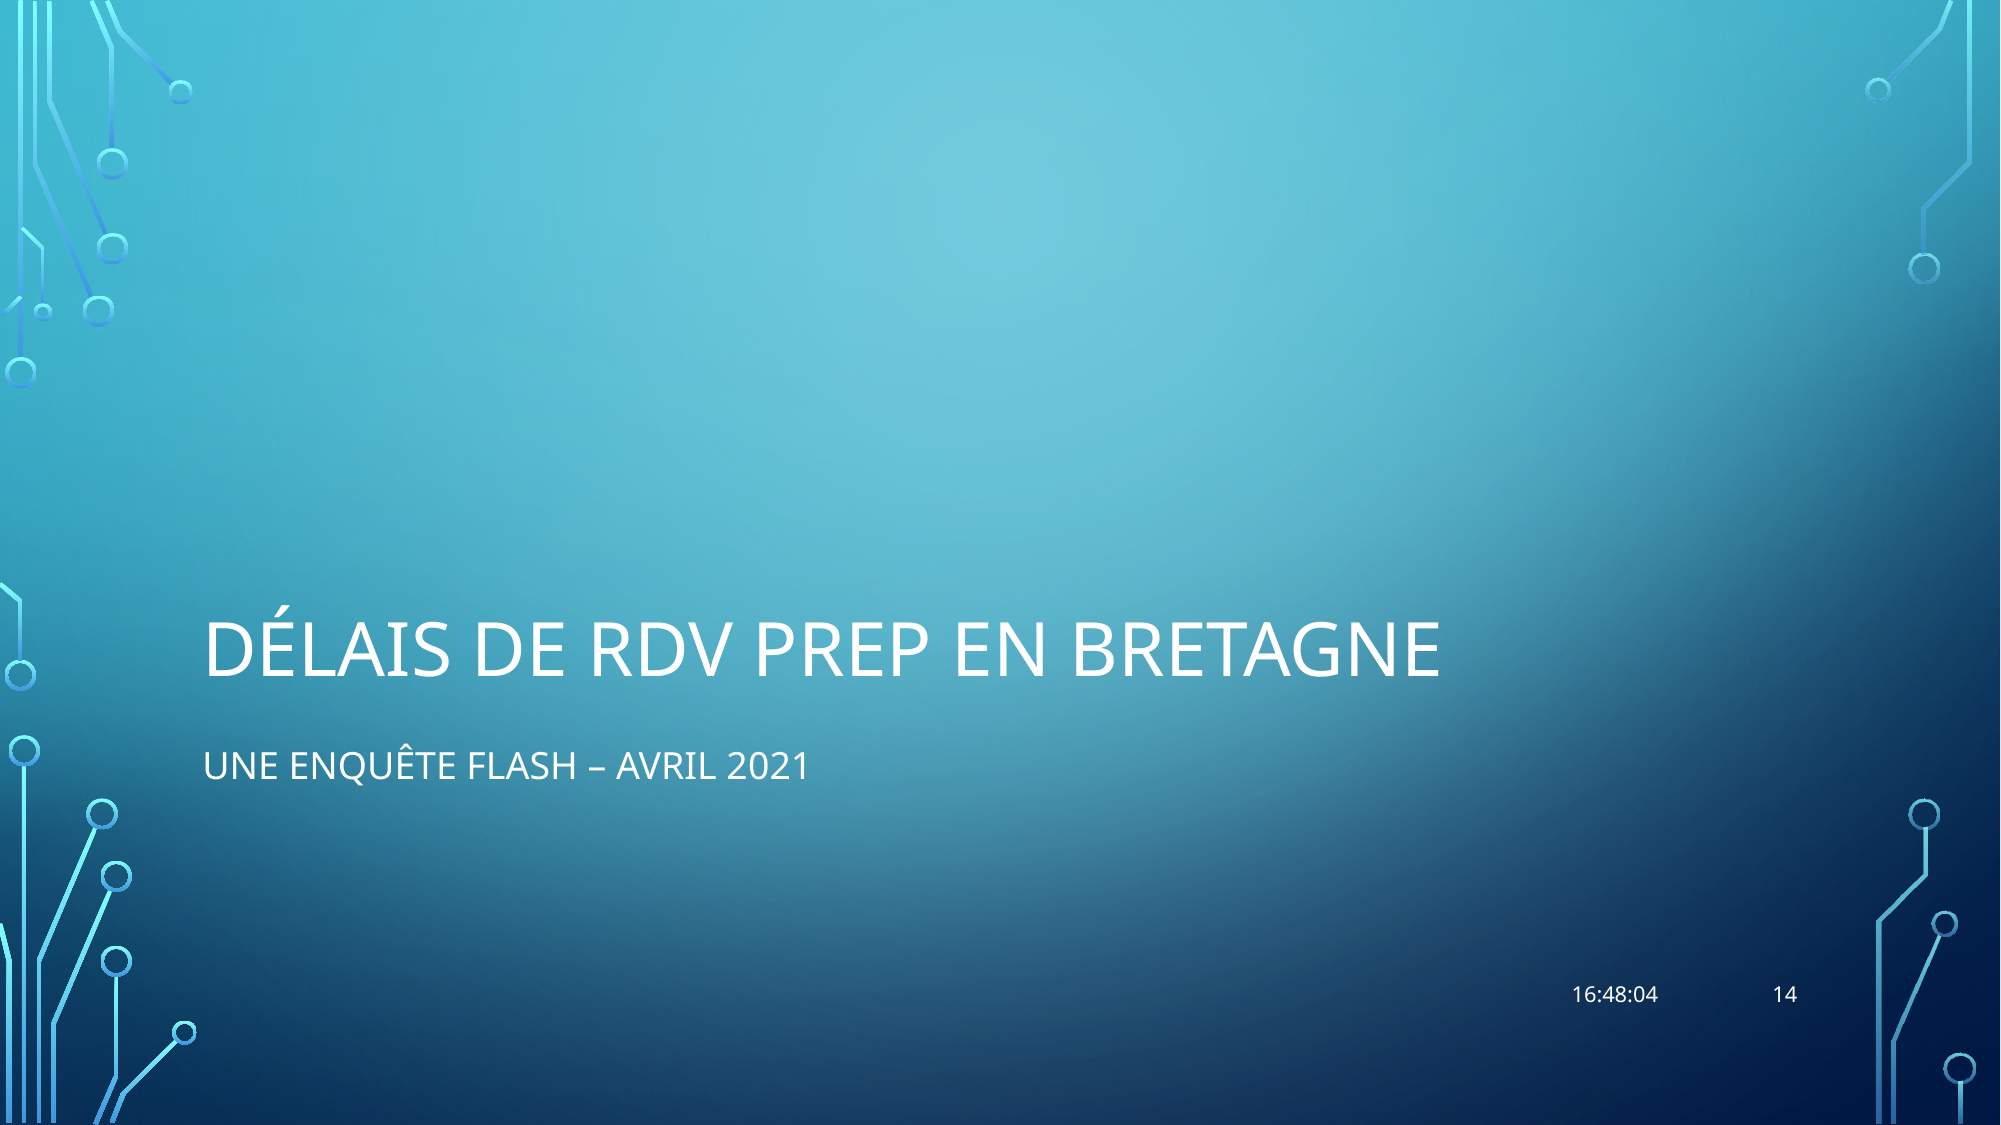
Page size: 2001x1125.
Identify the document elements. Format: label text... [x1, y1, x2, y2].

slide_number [1223, 965, 1674, 1025]
slide_number 14 [1685, 965, 1813, 1025]
title Délais de RDV PrEP en Bretagne [187, 232, 1813, 701]
list Une enquête flash – Avril 2021 [187, 725, 1813, 952]
